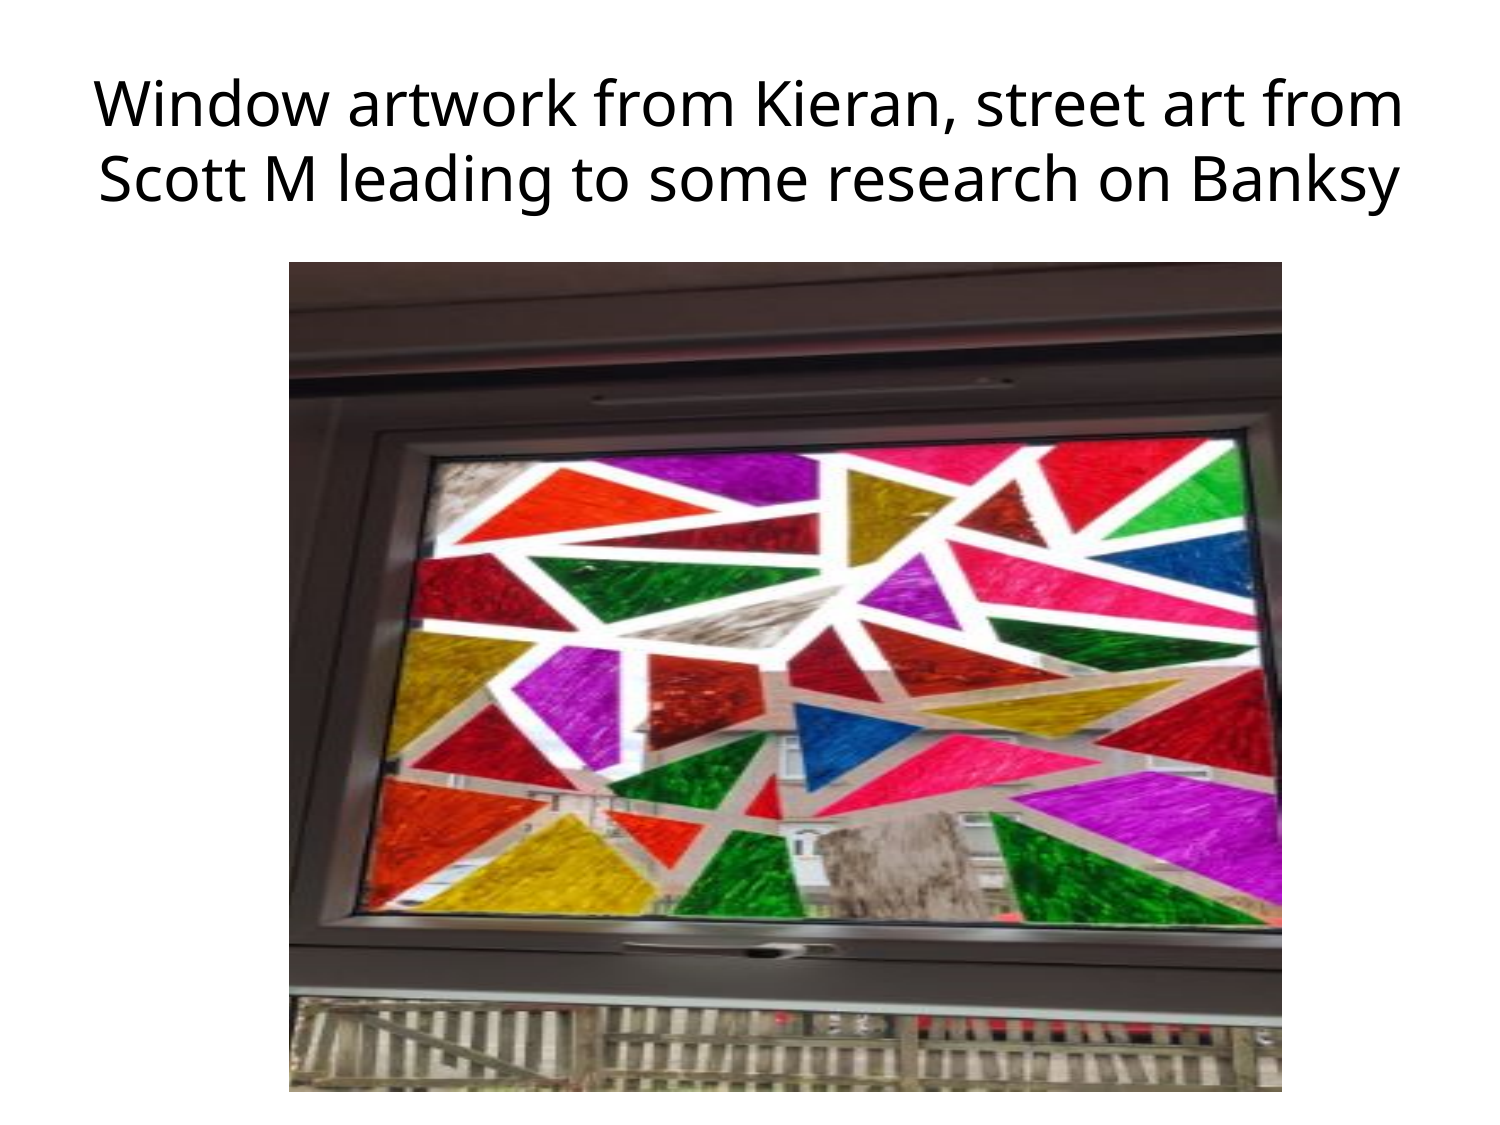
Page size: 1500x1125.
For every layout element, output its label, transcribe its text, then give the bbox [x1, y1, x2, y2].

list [288, 262, 1282, 1092]
title Window artwork from Kieran, street art from Scott M leading to some research on Banksy [75, 45, 1425, 233]
